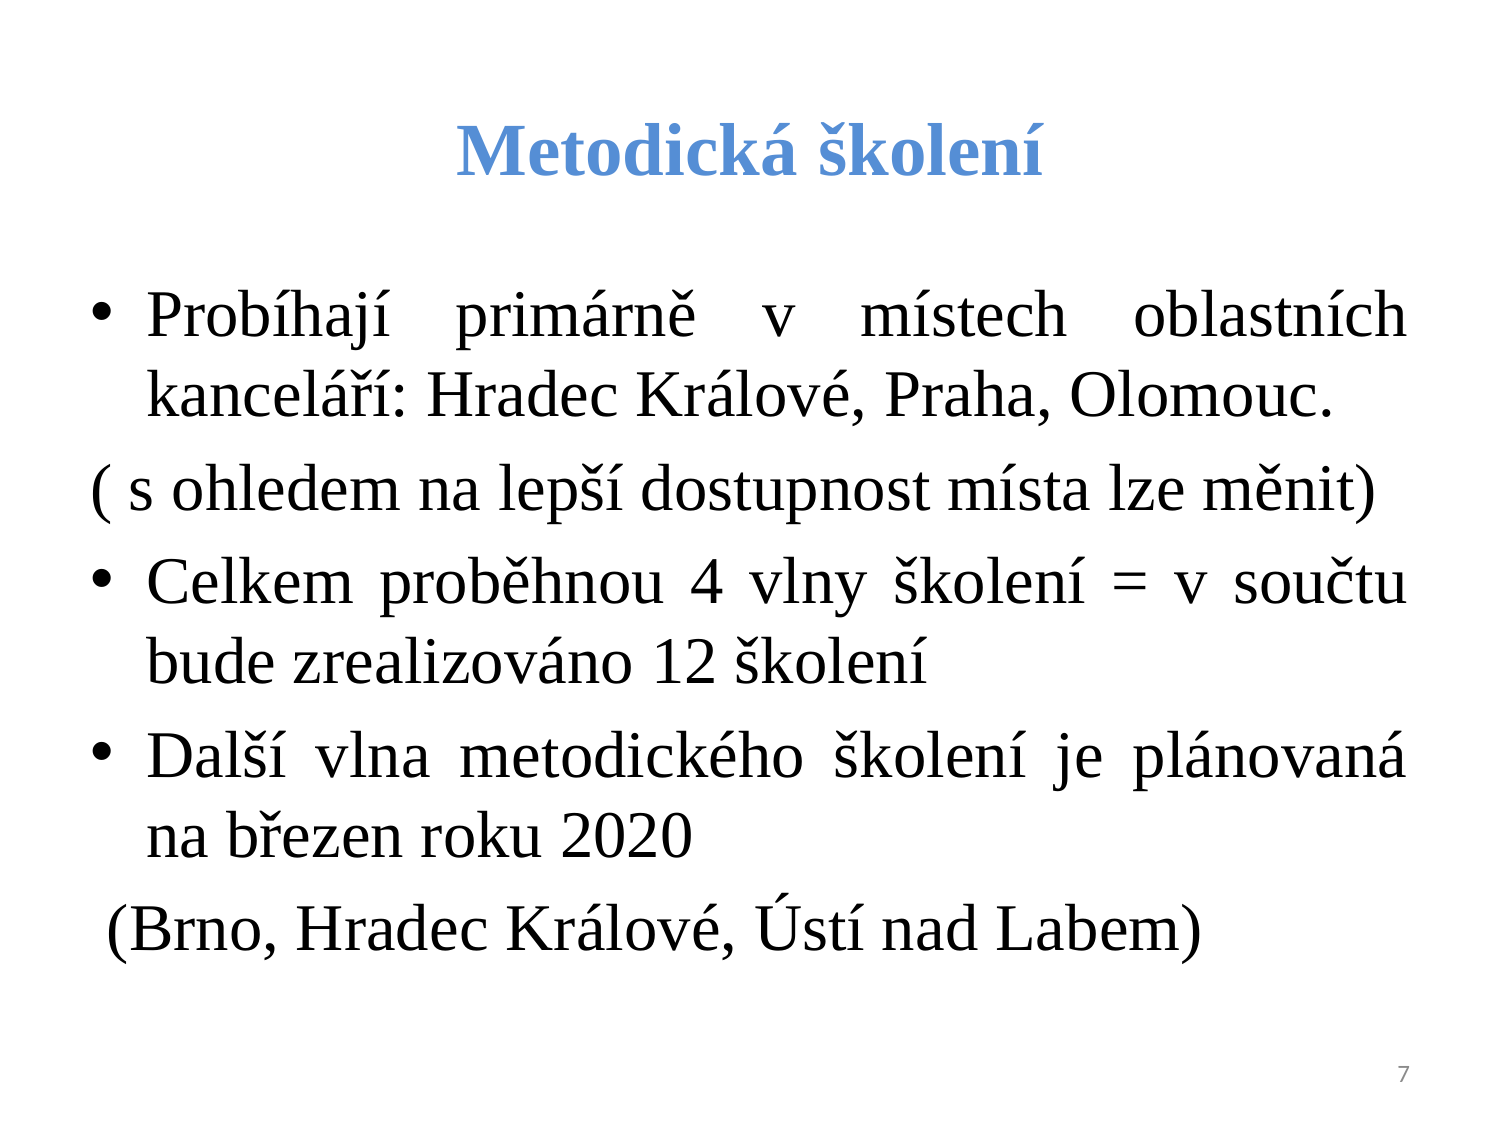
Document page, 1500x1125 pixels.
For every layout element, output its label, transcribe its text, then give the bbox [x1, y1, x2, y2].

title Metodická školení [75, 45, 1425, 233]
slide_number 7 [1074, 1042, 1425, 1103]
list Probíhají primárně v místech oblastních kanceláří: Hradec Králové, Praha, Olomouc. ( s ohledem na lepší dostupnost místa lze měnit) Celkem proběhnou 4 vlny školení = v součtu bude zrealizováno 12 školení Další vlna metodického školení je plánovaná na březen roku 2020 (Brno, Hradec Králové, Ústí nad Labem) [75, 262, 1425, 1005]
